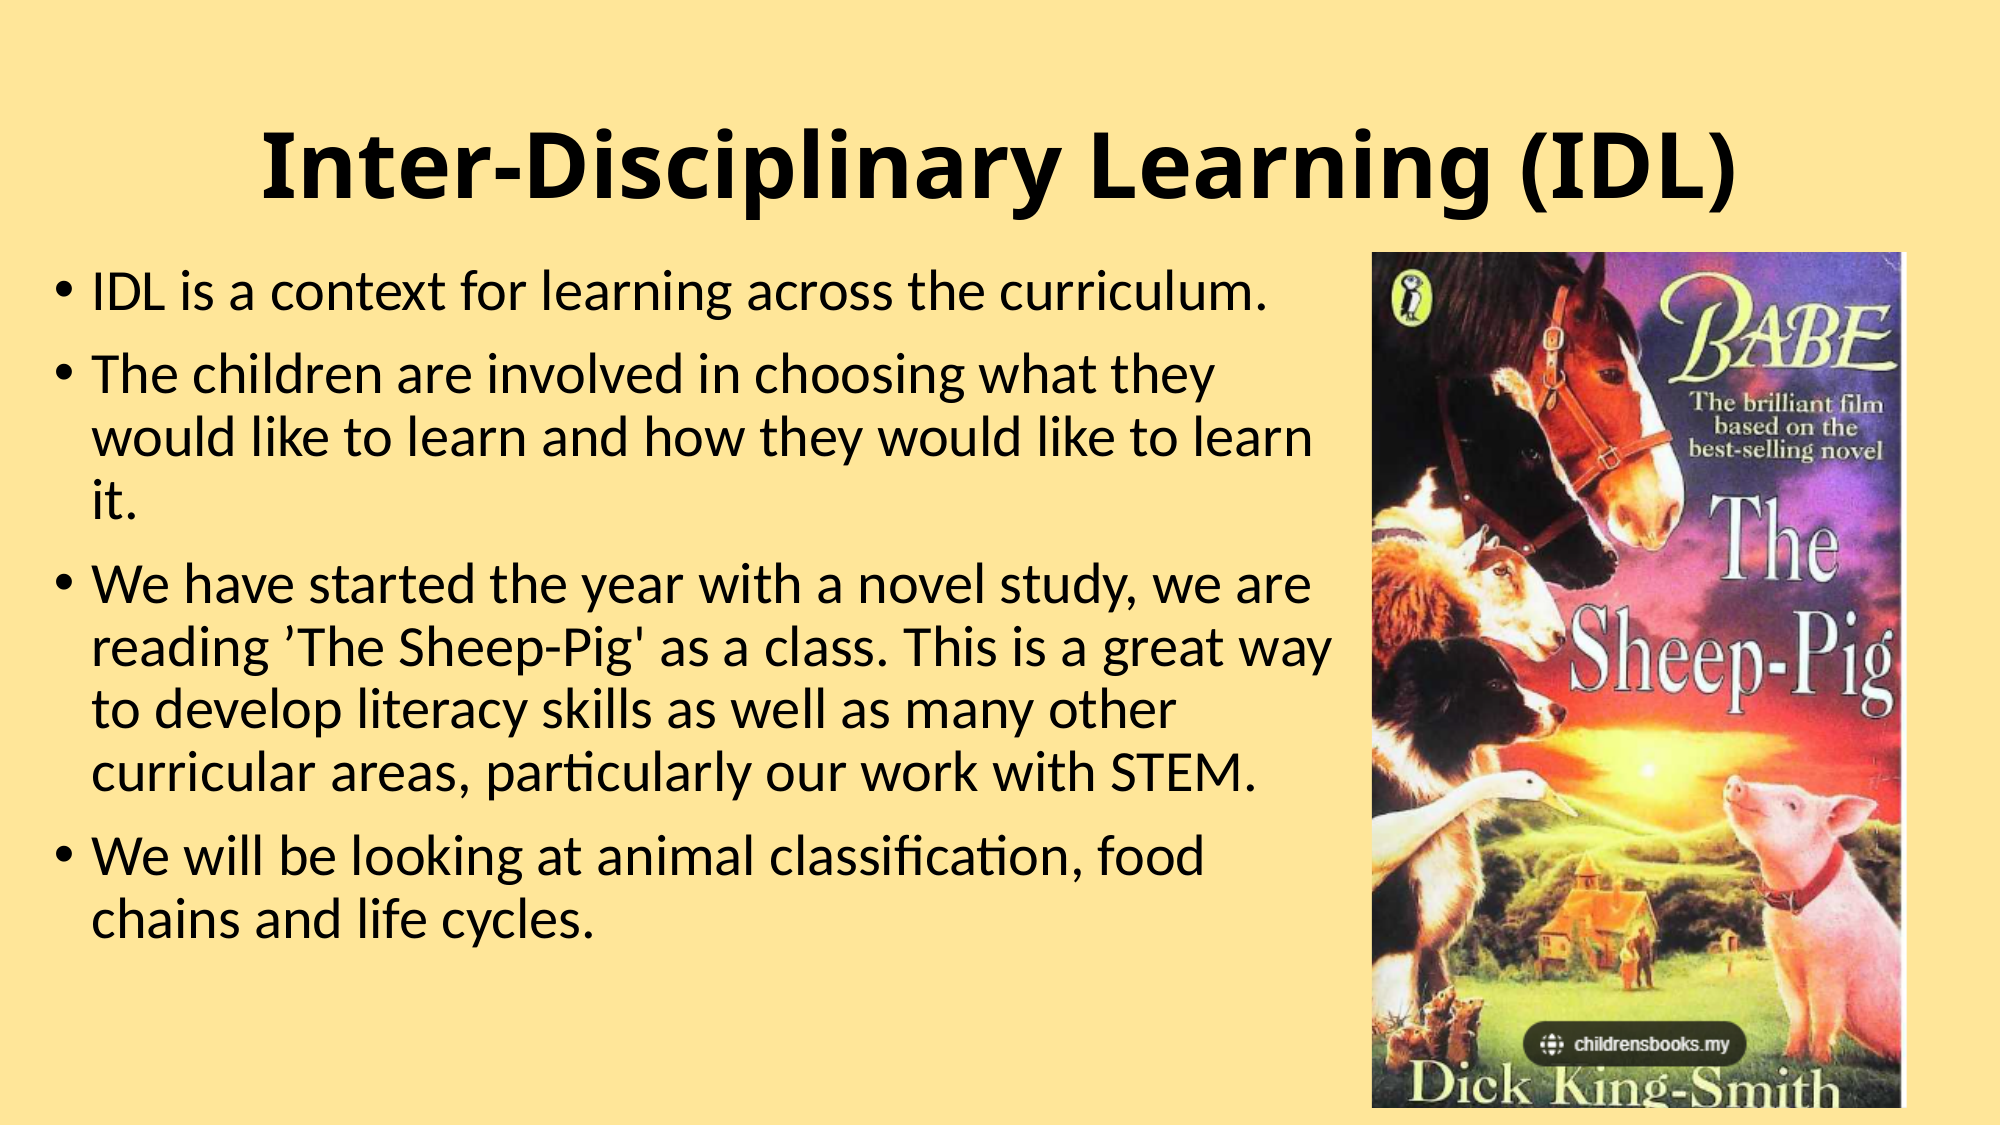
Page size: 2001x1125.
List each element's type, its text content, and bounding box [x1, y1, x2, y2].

title Inter-Disciplinary Learning (IDL) [137, 59, 1863, 278]
picture [1371, 252, 1907, 1108]
list IDL is a context for learning across the curriculum. ​ The children are involved in choosing what they would like to learn and how they would like to learn it. ​ We have started the year with a novel study, we are reading ’The Sheep-Pig' as a class. This is a great way to develop literacy skills as well as many other curricular areas, particularly our work with STEM. ​ We will be looking at animal classification, food chains and life cycles. [38, 252, 1358, 1108]
